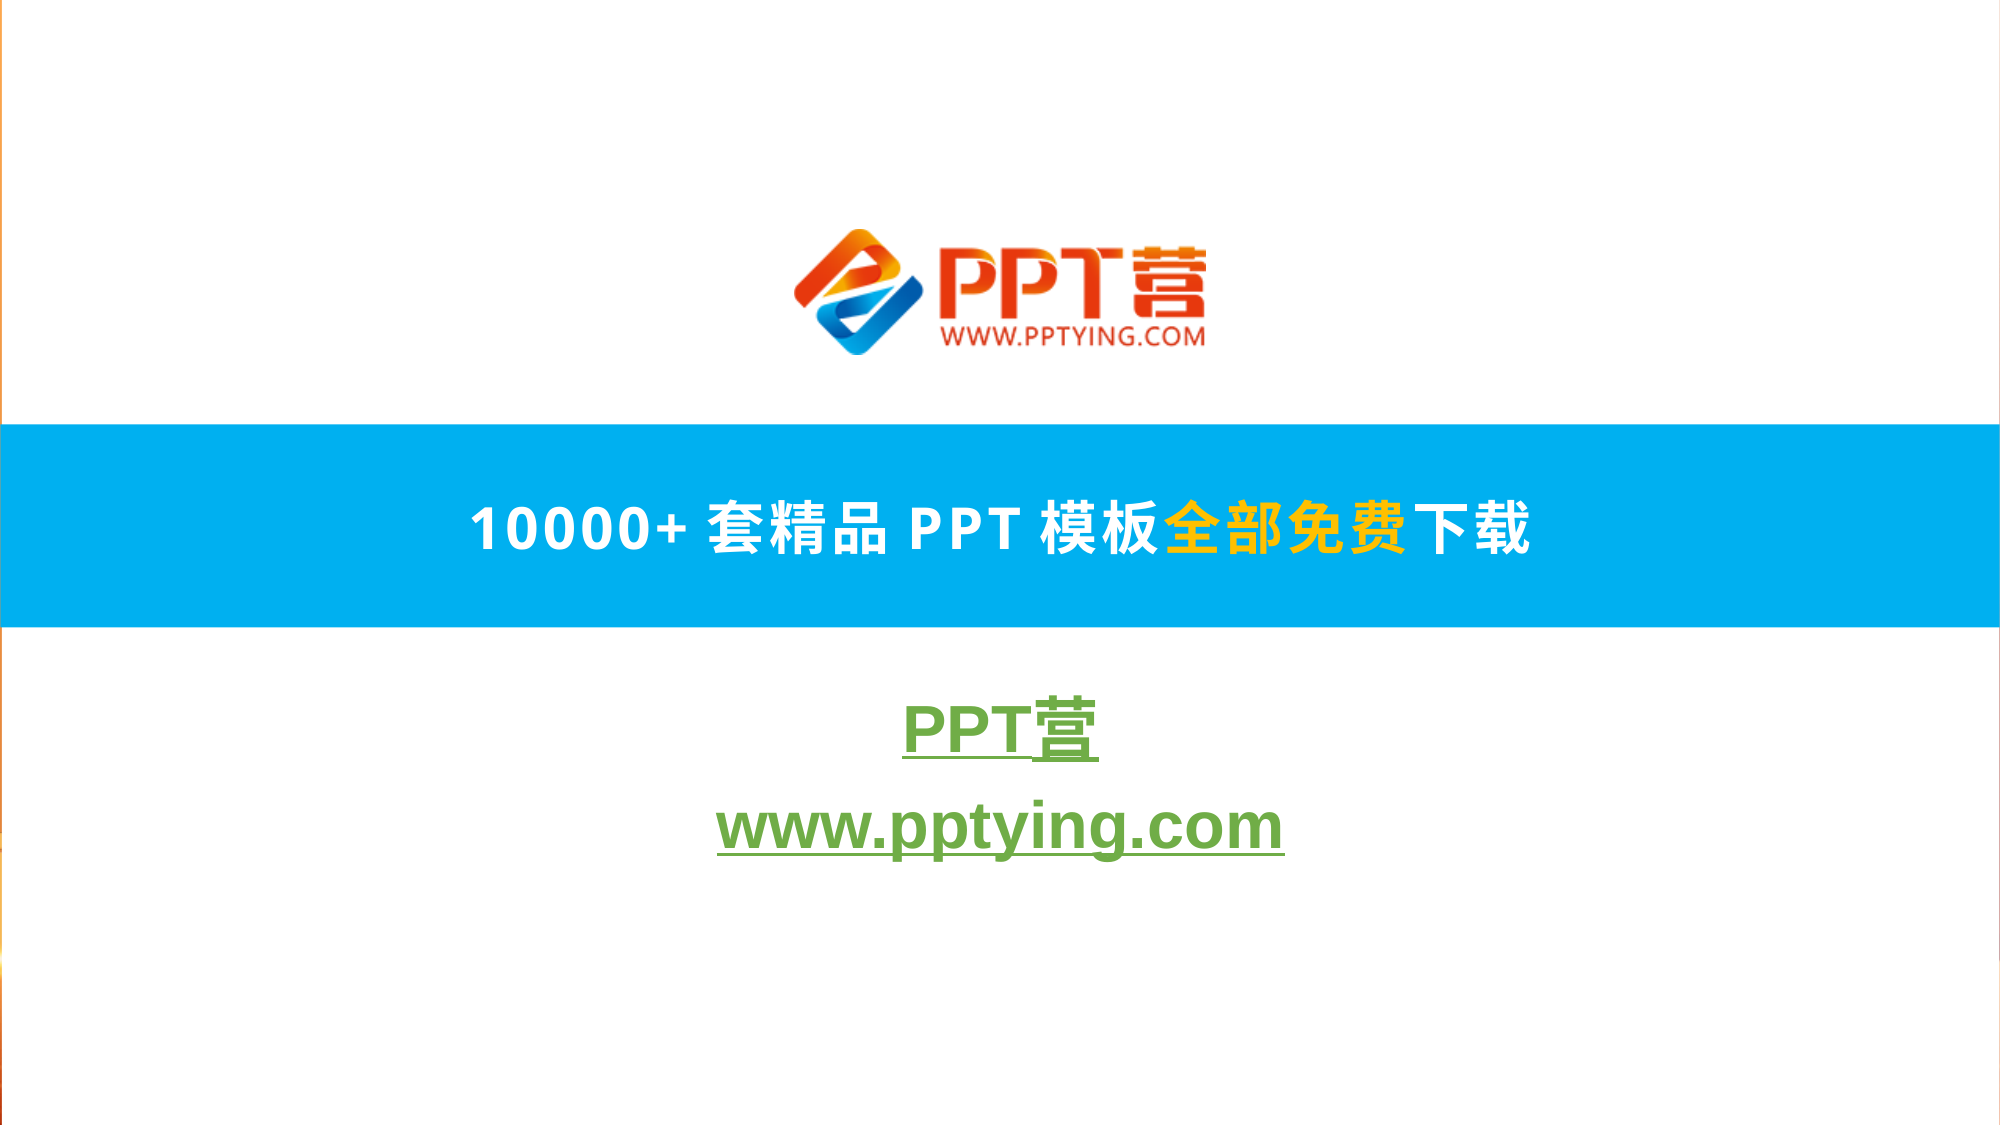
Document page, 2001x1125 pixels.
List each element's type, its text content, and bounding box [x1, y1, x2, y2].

text_box PPT营 www.pptying.com [689, 678, 1313, 870]
picture [794, 229, 1206, 355]
text_box [1, 0, 2000, 423]
text_box 10000+套精品PPT模板全部免费下载 [0, 423, 2000, 628]
text_box [1, 628, 2000, 1125]
